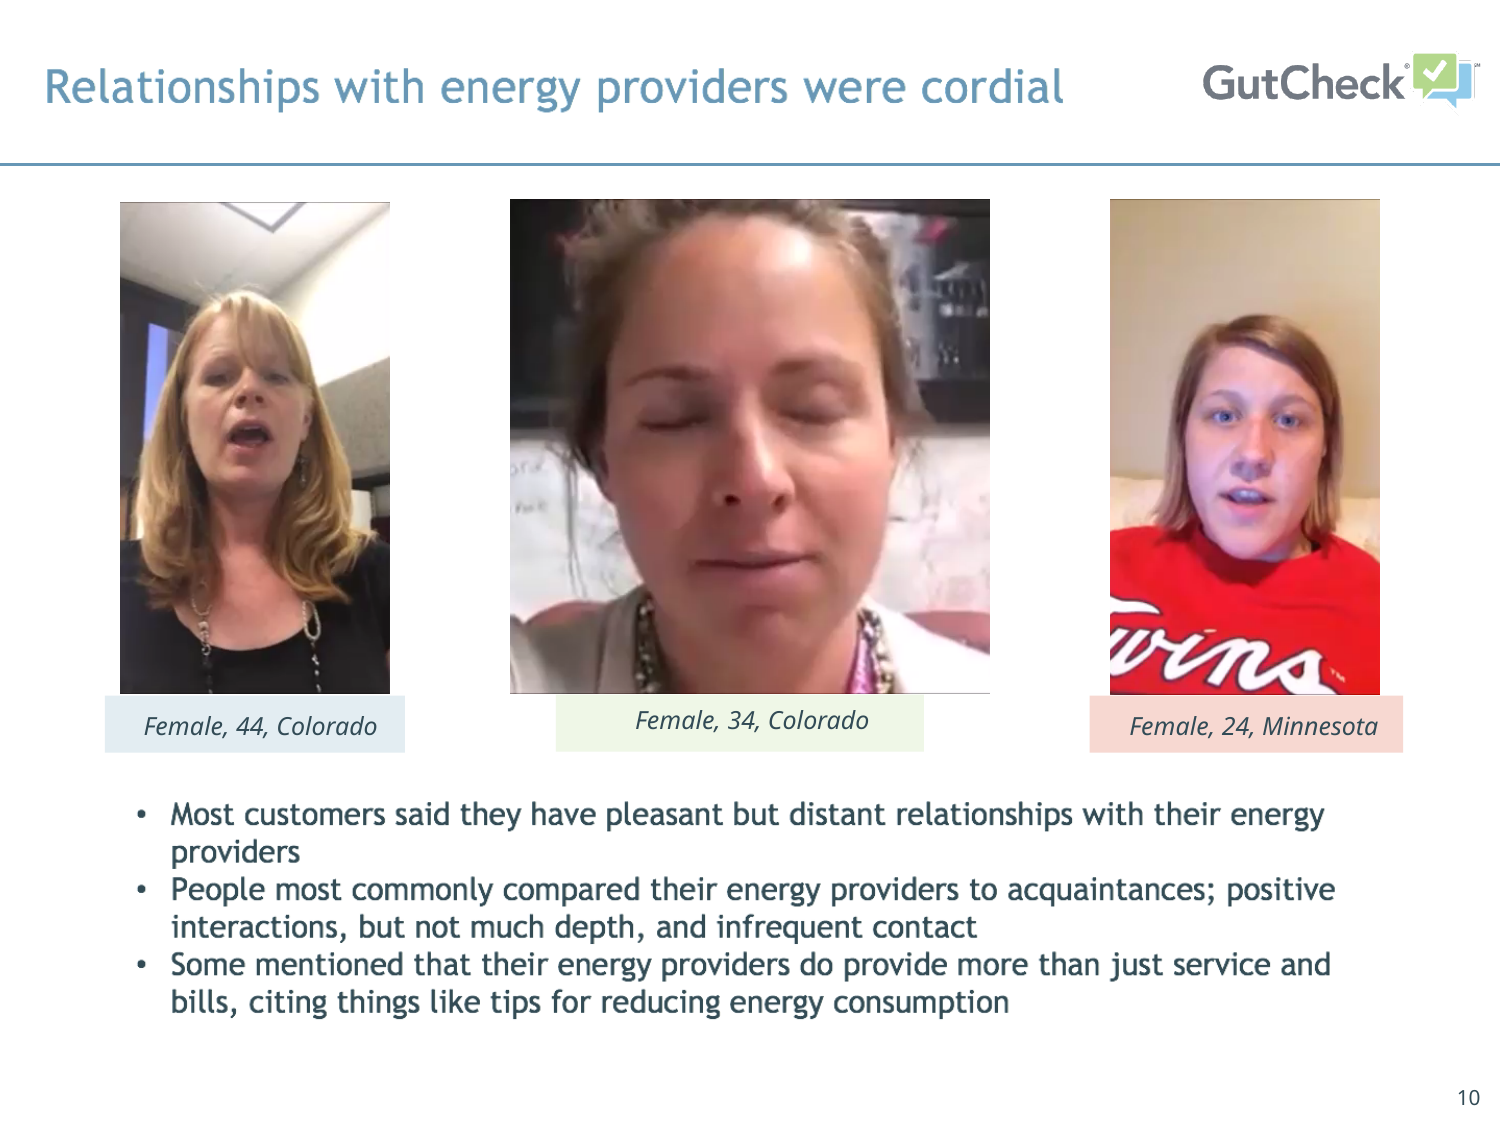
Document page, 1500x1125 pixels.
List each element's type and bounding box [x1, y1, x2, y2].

text_box [509, 198, 991, 695]
picture [16, 43, 1090, 124]
text_box [104, 695, 406, 753]
picture [89, 773, 1391, 1066]
picture [1179, 28, 1500, 131]
text_box [1089, 695, 1404, 753]
text_box [1109, 198, 1381, 696]
text_box [555, 702, 925, 752]
text_box [119, 201, 391, 695]
